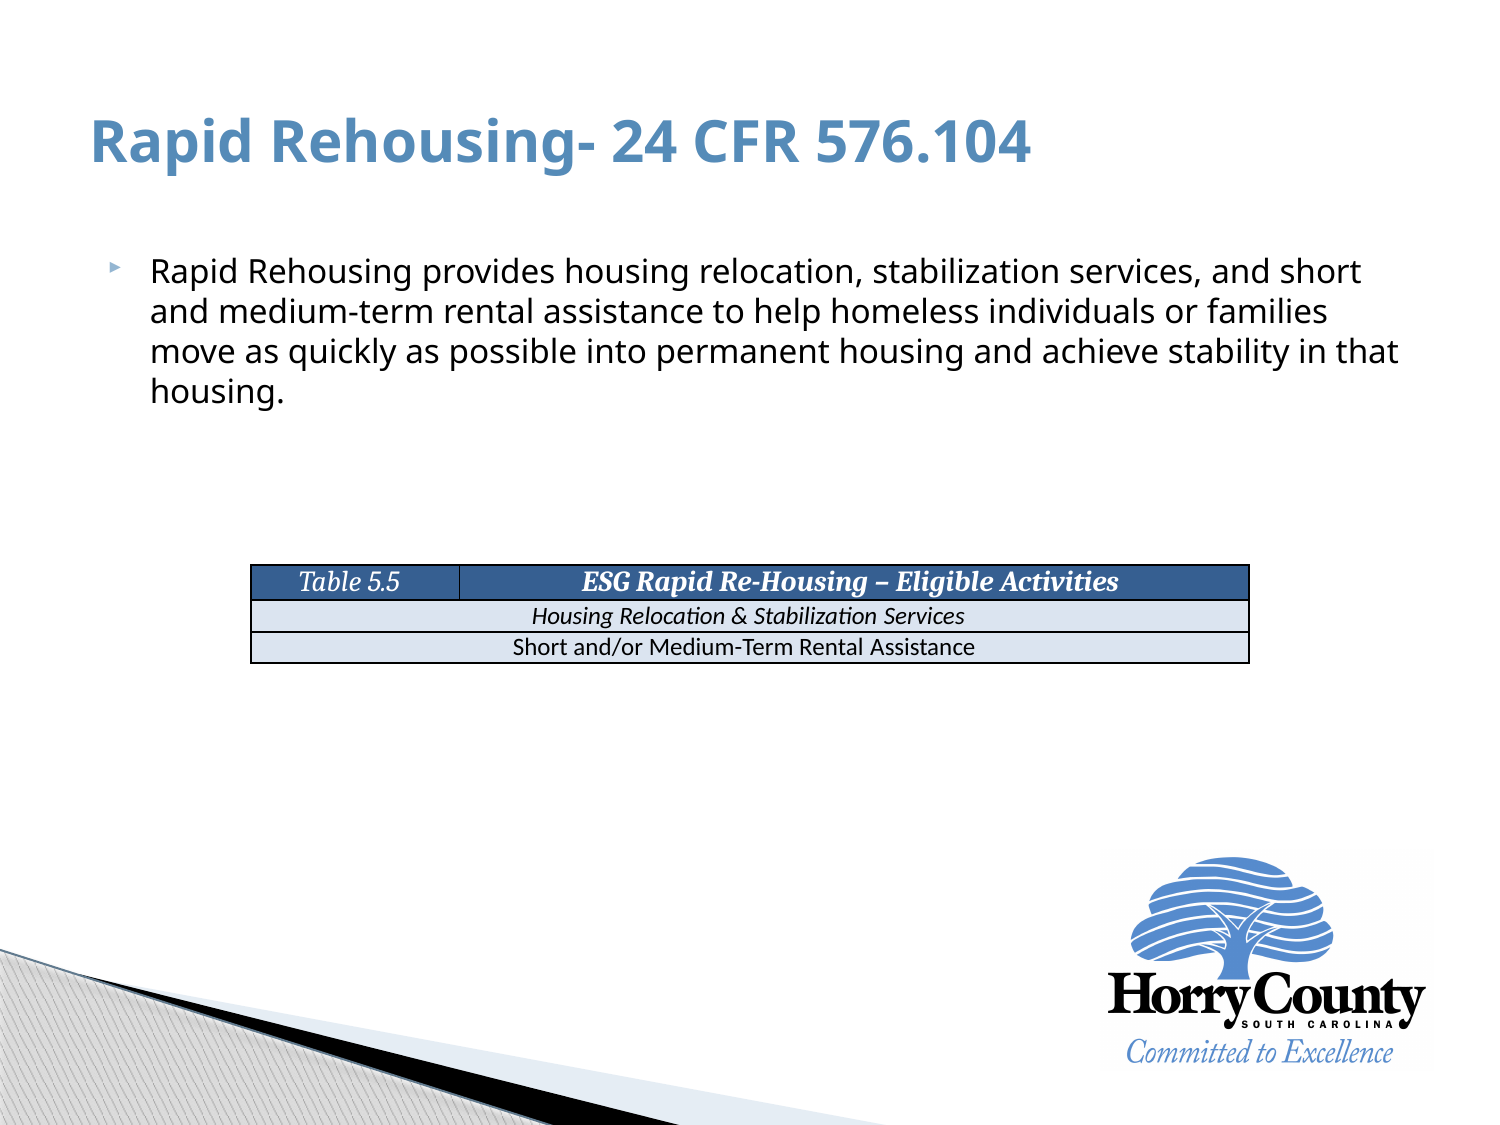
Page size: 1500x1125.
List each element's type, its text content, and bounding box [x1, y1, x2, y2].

table_cell Short and/or Medium-Term Rental Assistance [252, 633, 1248, 662]
title Rapid Rehousing- 24 CFR 576.104 [75, 45, 1425, 233]
table_cell Housing Relocation & Stabilization Services [252, 601, 1248, 631]
list Rapid Rehousing provides housing relocation, stabilization services, and short and medium-term rental assistance to help homeless individuals or families move as quickly as possible into permanent housing and achieve stability in that housing. [74, 242, 1426, 888]
table_header ESG Rapid Re-Housing – Eligible Activities [460, 566, 1248, 599]
table_header Table 5.5 [252, 566, 459, 599]
